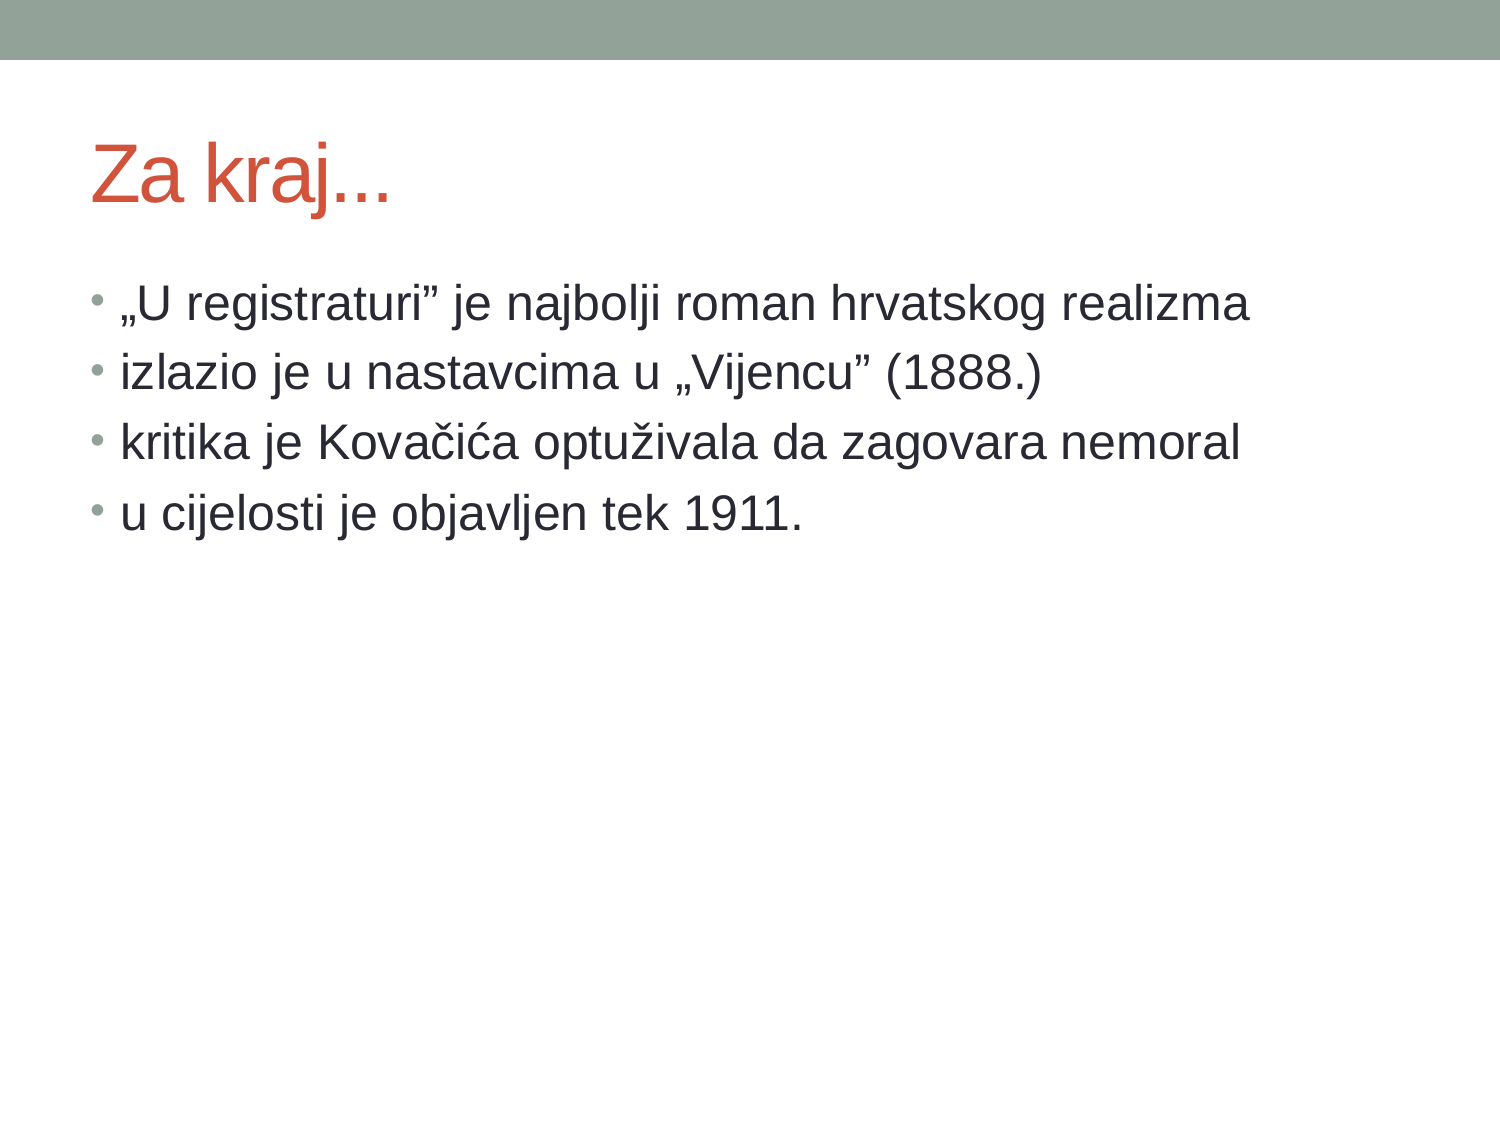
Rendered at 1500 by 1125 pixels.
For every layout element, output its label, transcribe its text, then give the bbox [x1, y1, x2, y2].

list „U registraturi” je najbolji roman hrvatskog realizma izlazio je u nastavcima u „Vijencu” (1888.) kritika je Kovačića optuživala da zagovara nemoral u cijelosti je objavljen tek 1911. [75, 262, 1425, 1063]
title Za kraj... [75, 87, 1425, 250]
